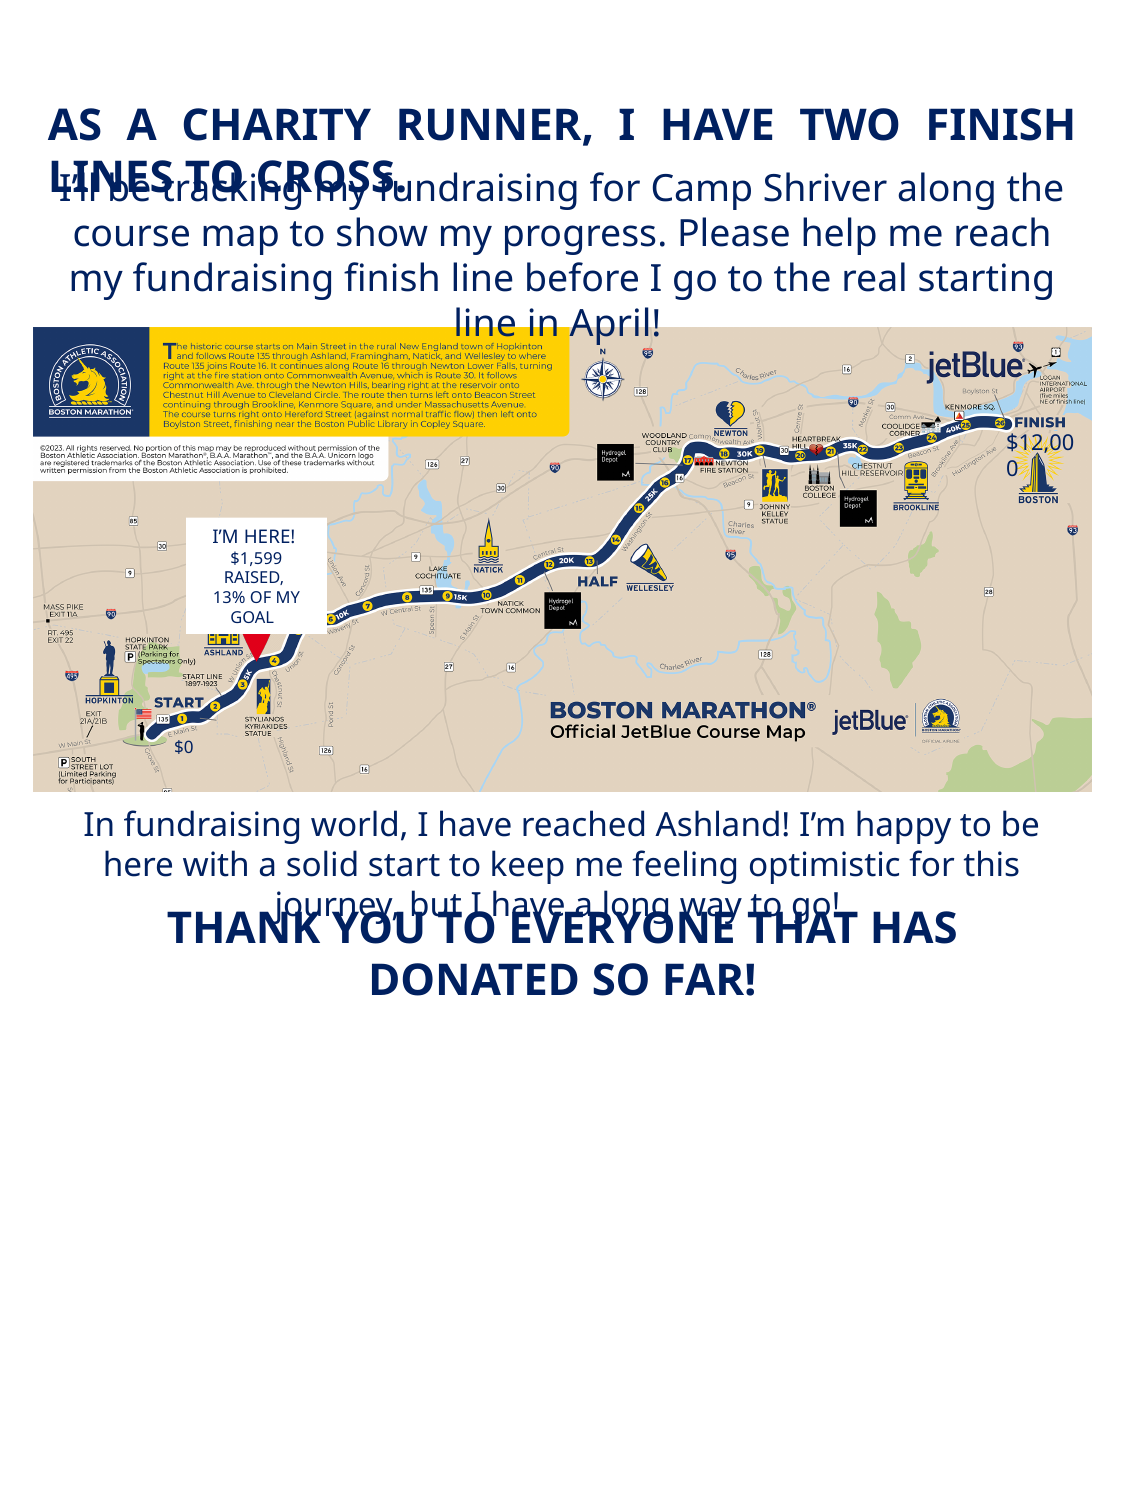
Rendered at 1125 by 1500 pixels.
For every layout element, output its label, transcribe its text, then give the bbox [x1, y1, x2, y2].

text_box AS A CHARITY RUNNER, I HAVE TWO FINISH LINES TO CROSS. [33, 89, 1092, 209]
text_box I’ll be tracking my fundraising for Camp Shriver along the course map to show my progress. Please help me reach my fundraising finish line before I go to the real starting line in April! [31, 157, 1093, 352]
picture [33, 327, 1092, 792]
text_box In fundraising world, I have reached Ashland! I’m happy to be here with a solid start to keep me feeling optimistic for this journey, but I have a long way to go! [59, 796, 1065, 931]
text_box THANK YOU TO EVERYONE THAT HAS DONATED SO FAR! [83, 891, 1042, 1012]
